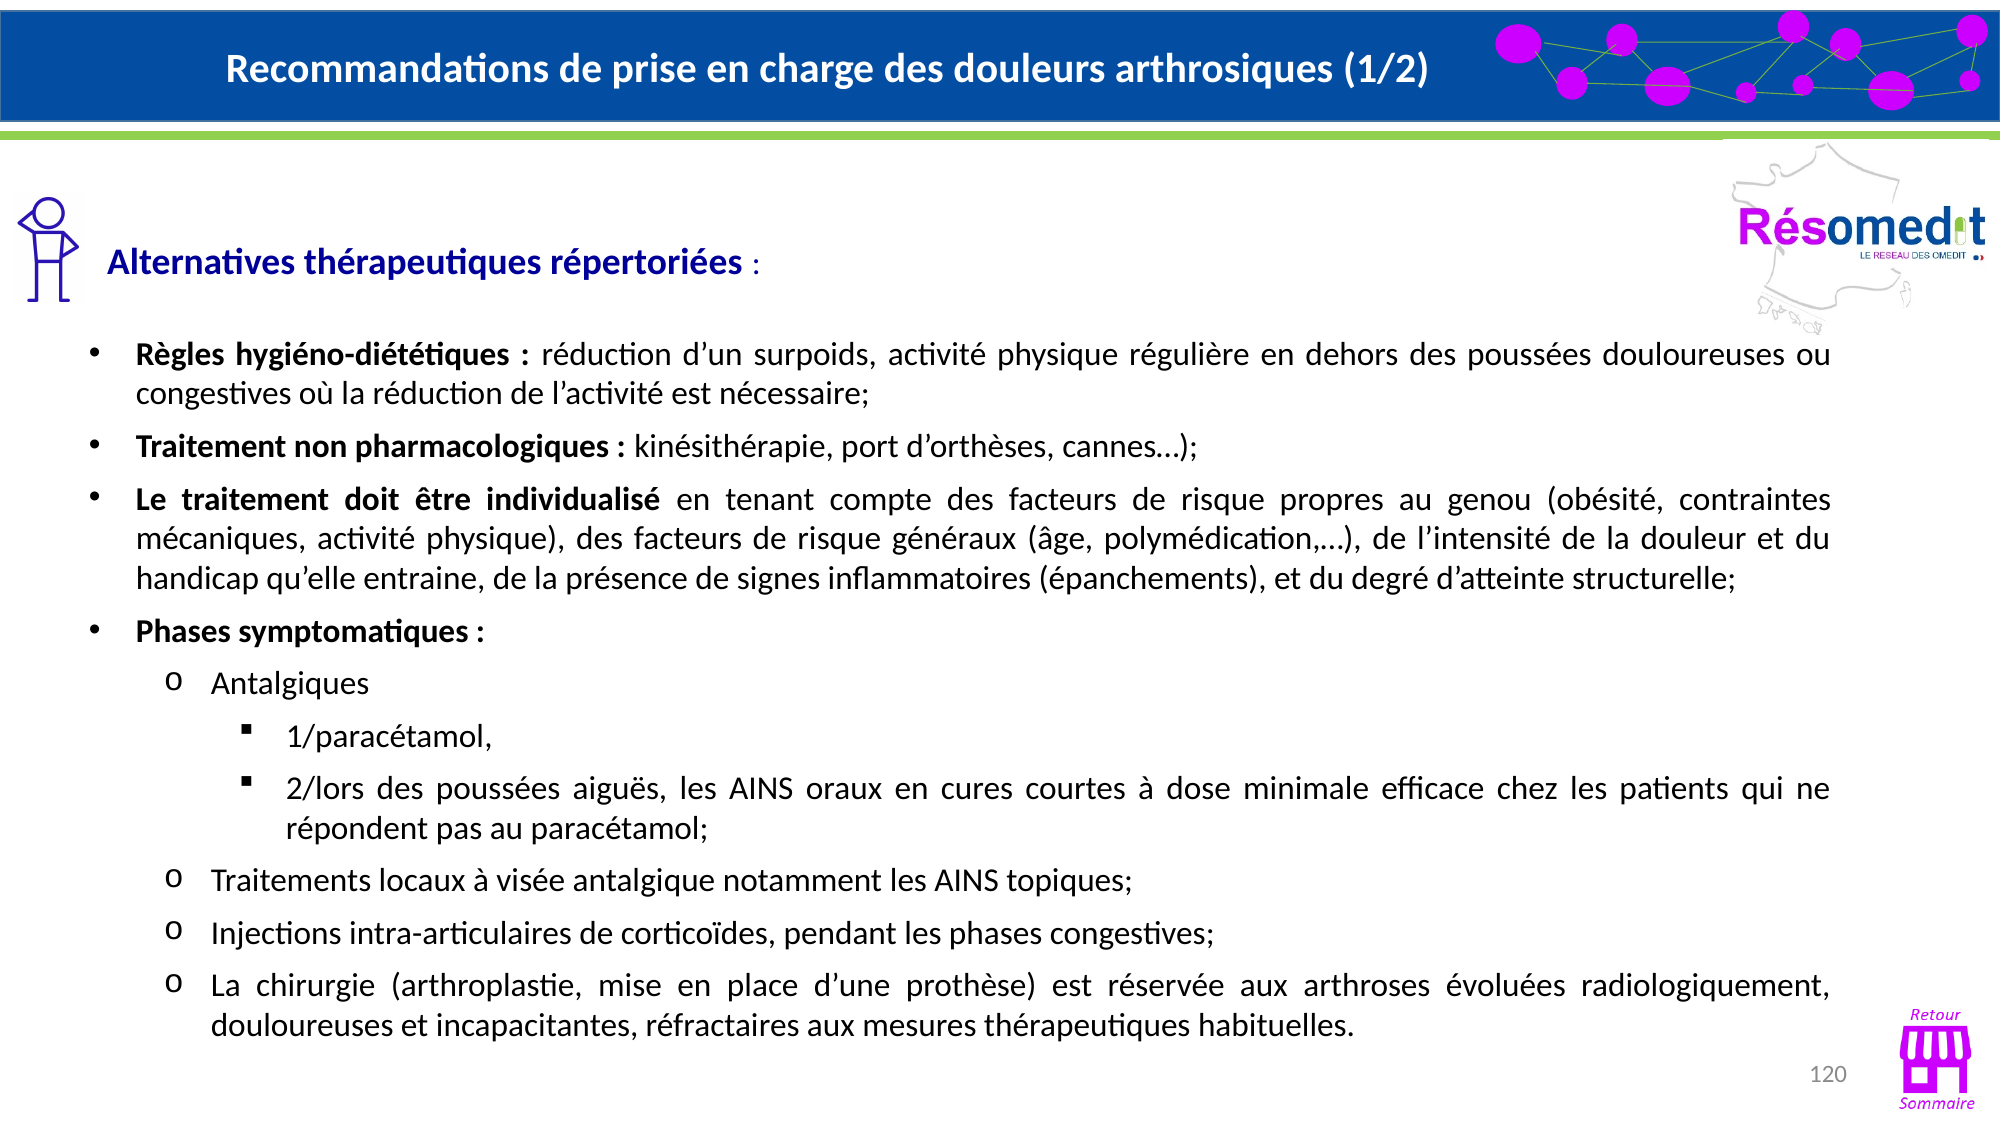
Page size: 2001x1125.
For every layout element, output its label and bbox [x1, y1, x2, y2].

picture [13, 192, 85, 306]
slide_number [1412, 1042, 1863, 1103]
picture [1883, 997, 1987, 1125]
text_box [0, 131, 2000, 140]
text_box [74, 324, 1848, 1051]
text_box [0, 10, 2000, 122]
picture [1723, 139, 1989, 341]
text_box [92, 229, 1723, 290]
